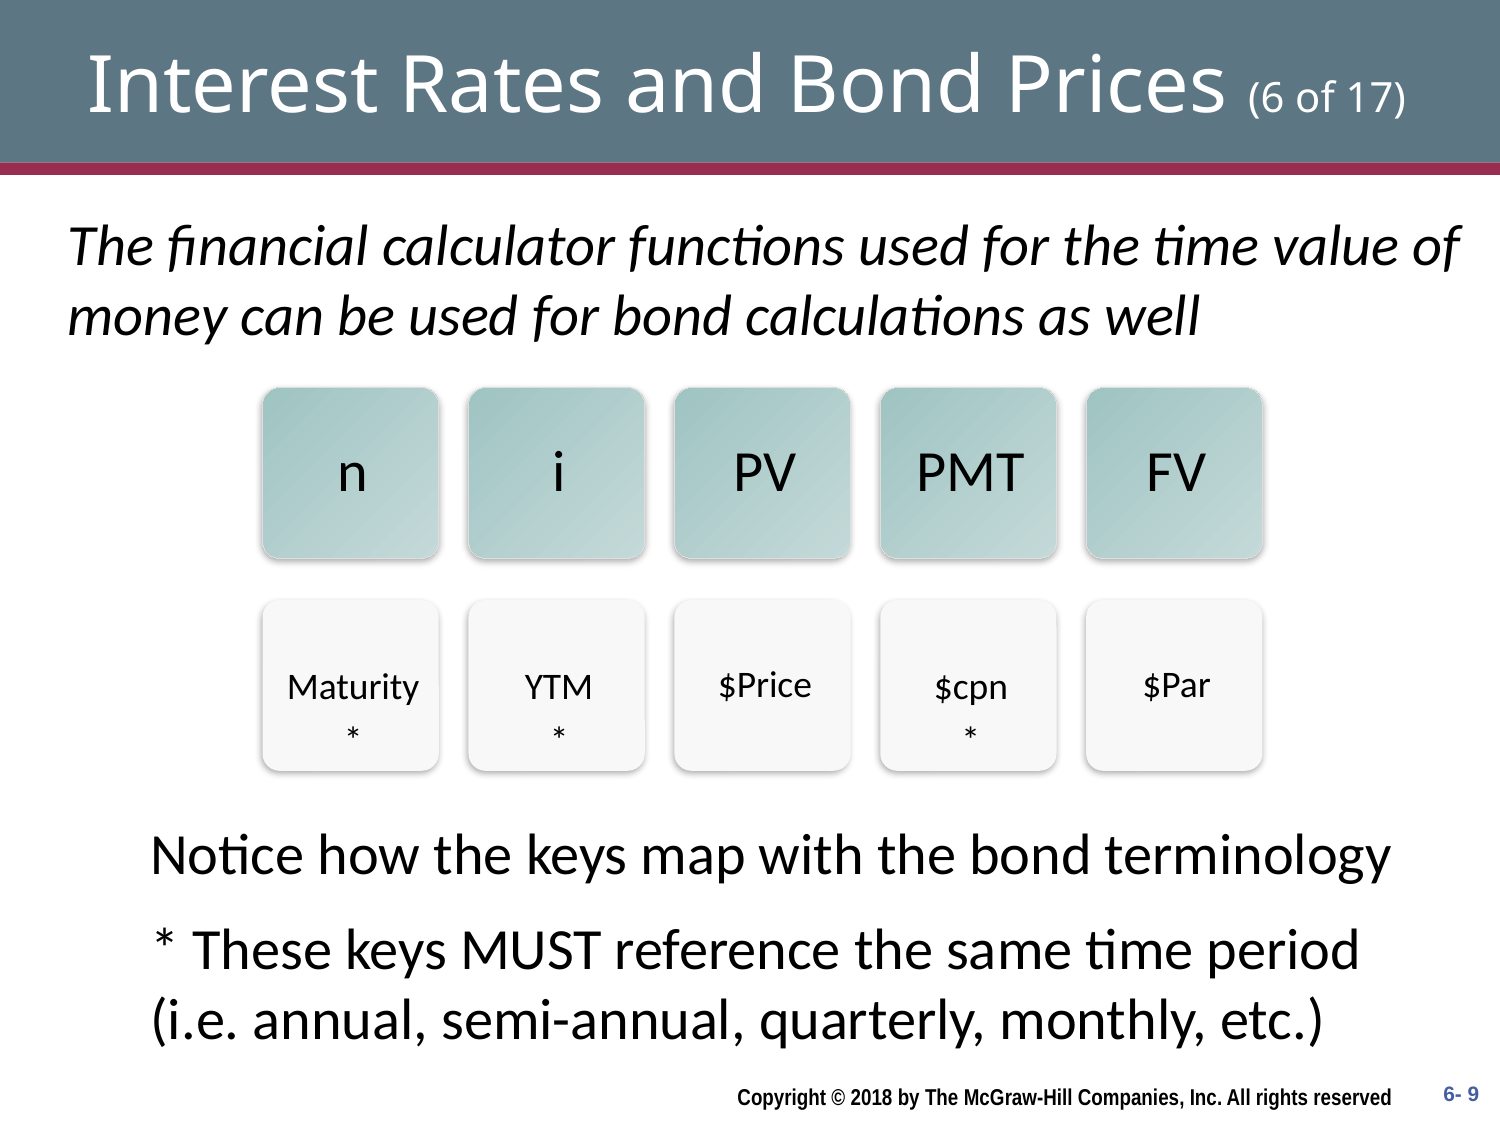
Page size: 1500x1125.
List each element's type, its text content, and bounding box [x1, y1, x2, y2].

title Interest Rates and Bond Prices (6 of 17) [37, 12, 1457, 150]
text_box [262, 599, 1263, 772]
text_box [262, 387, 1263, 559]
text_box Notice how the keys map with the bond terminology * These keys MUST reference the same time period (i.e. annual, semi-annual, quarterly, monthly, etc.) [135, 808, 1411, 1059]
text_box The financial calculator functions used for the time value of money can be used for bond calculations as well [53, 199, 1479, 479]
